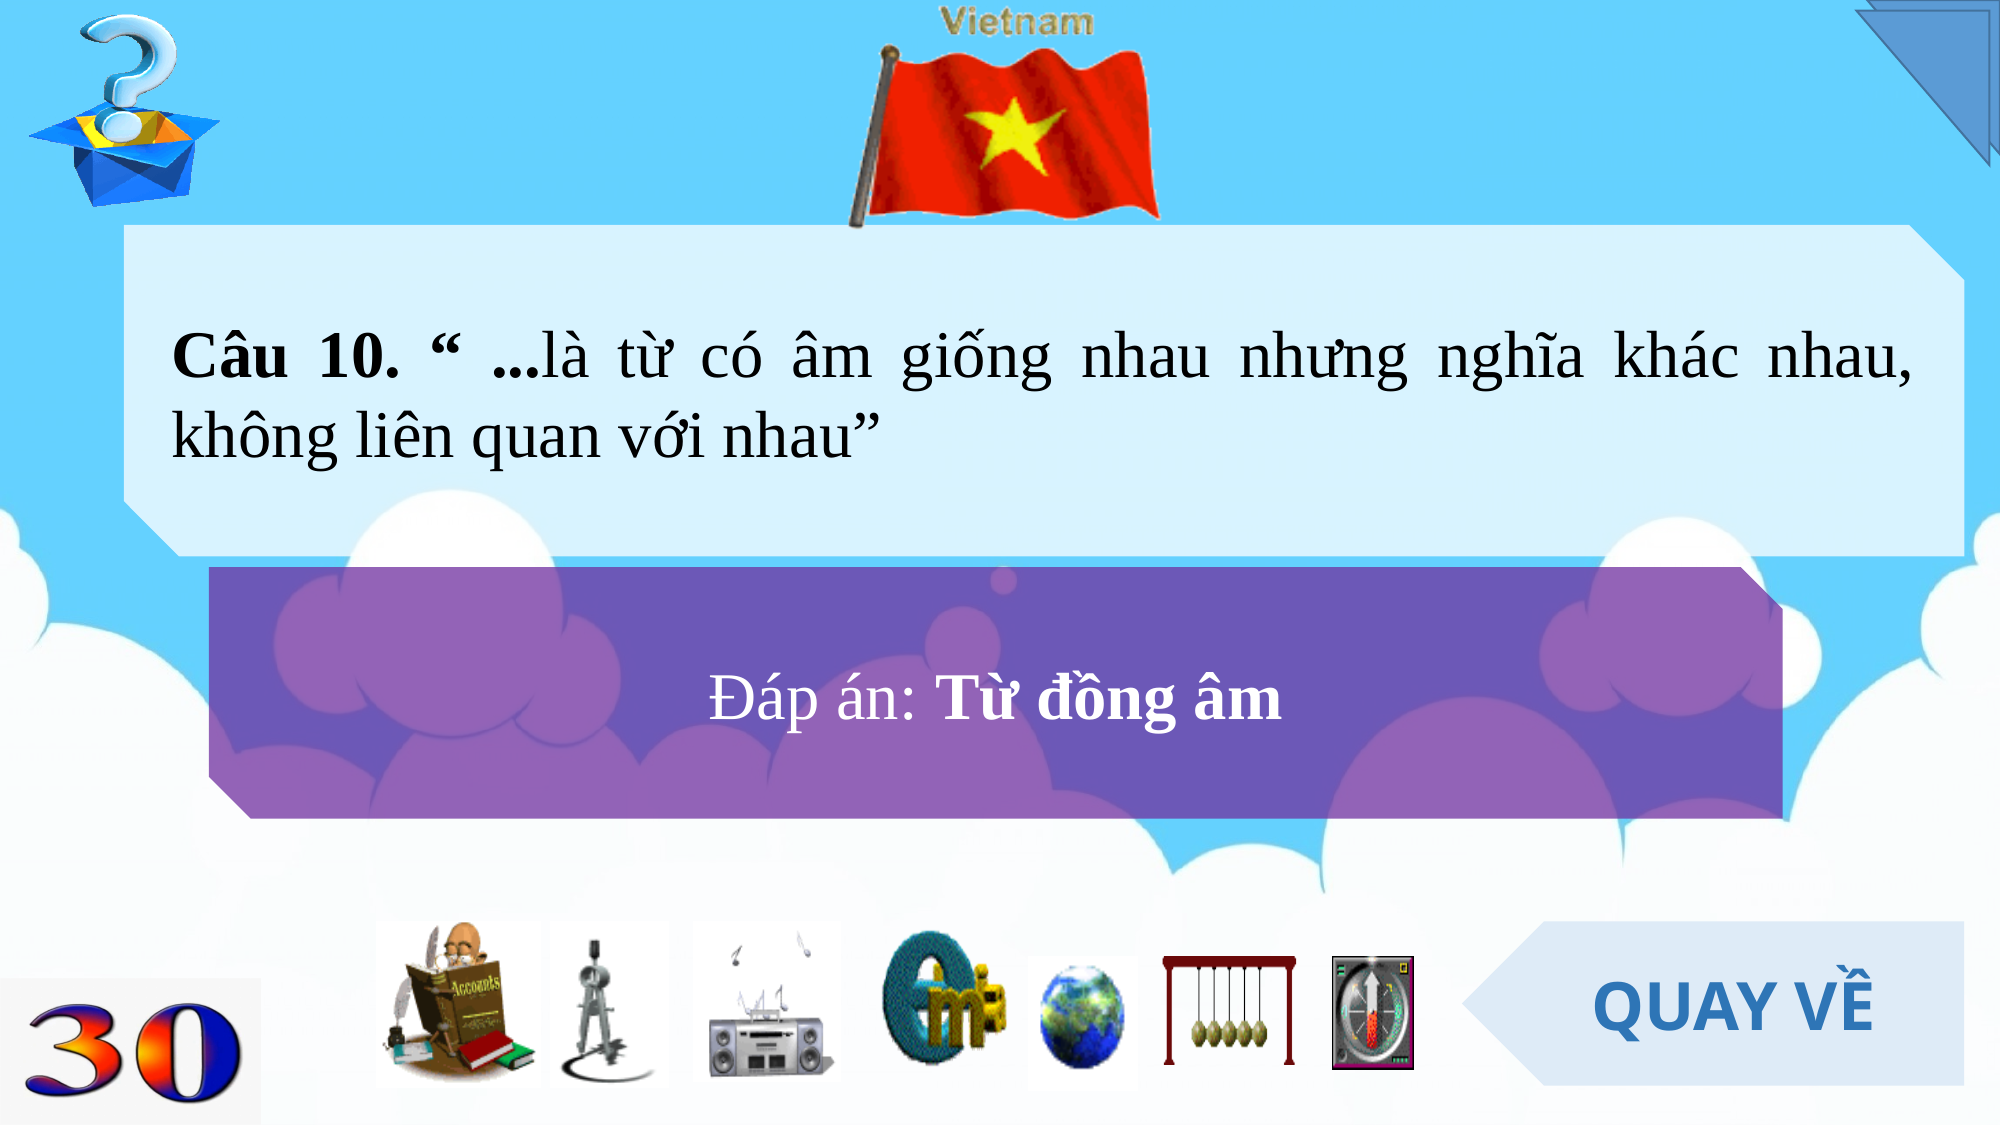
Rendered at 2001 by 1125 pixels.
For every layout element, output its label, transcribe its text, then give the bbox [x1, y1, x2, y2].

picture [833, 0, 1203, 254]
text_box QUAY VỀ [1460, 920, 1966, 1087]
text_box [0, 977, 262, 1125]
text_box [1856, 0, 2000, 165]
text_box Đáp án: Từ đồng âm [0, 506, 2000, 1125]
picture [11, 9, 237, 215]
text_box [376, 921, 1414, 1091]
text_box Câu 10. “ ...là từ có âm giống nhau nhưng nghĩa khác nhau, không liên quan với nhau” [122, 223, 1966, 558]
